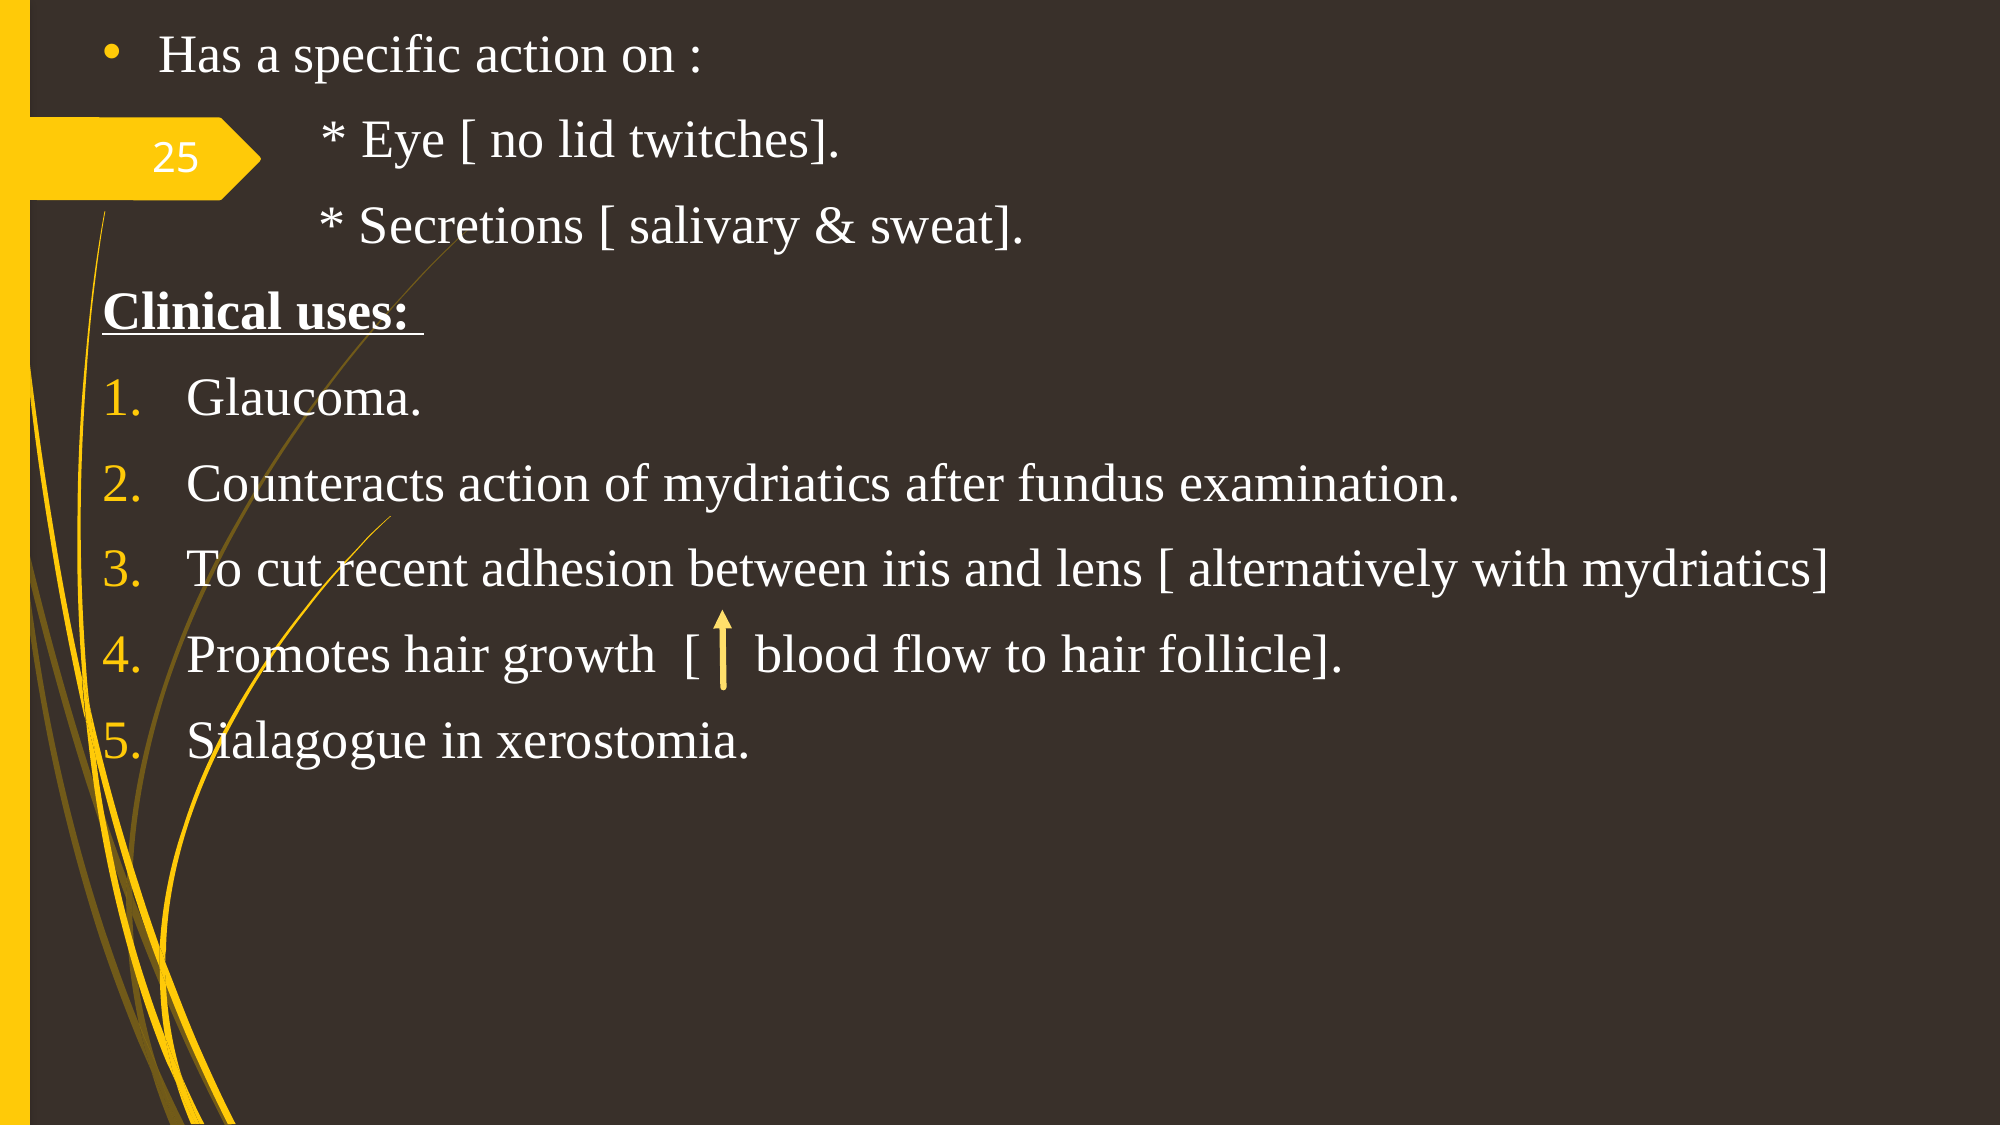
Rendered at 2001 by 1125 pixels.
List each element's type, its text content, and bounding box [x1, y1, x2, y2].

slide_number 25 [87, 129, 216, 189]
list Has a specific action on : * Eye [ no lid twitches]. * Secretions [ salivary & sweat]. Clinical uses: Glaucoma. Counteracts action of mydriatics after fundus examination. To cut recent adhesion between iris and lens [ alternatively with mydriatics] Promotes hair growth [ blood flow to hair follicle]. Sialagogue in xerostomia. [87, 10, 2000, 1110]
